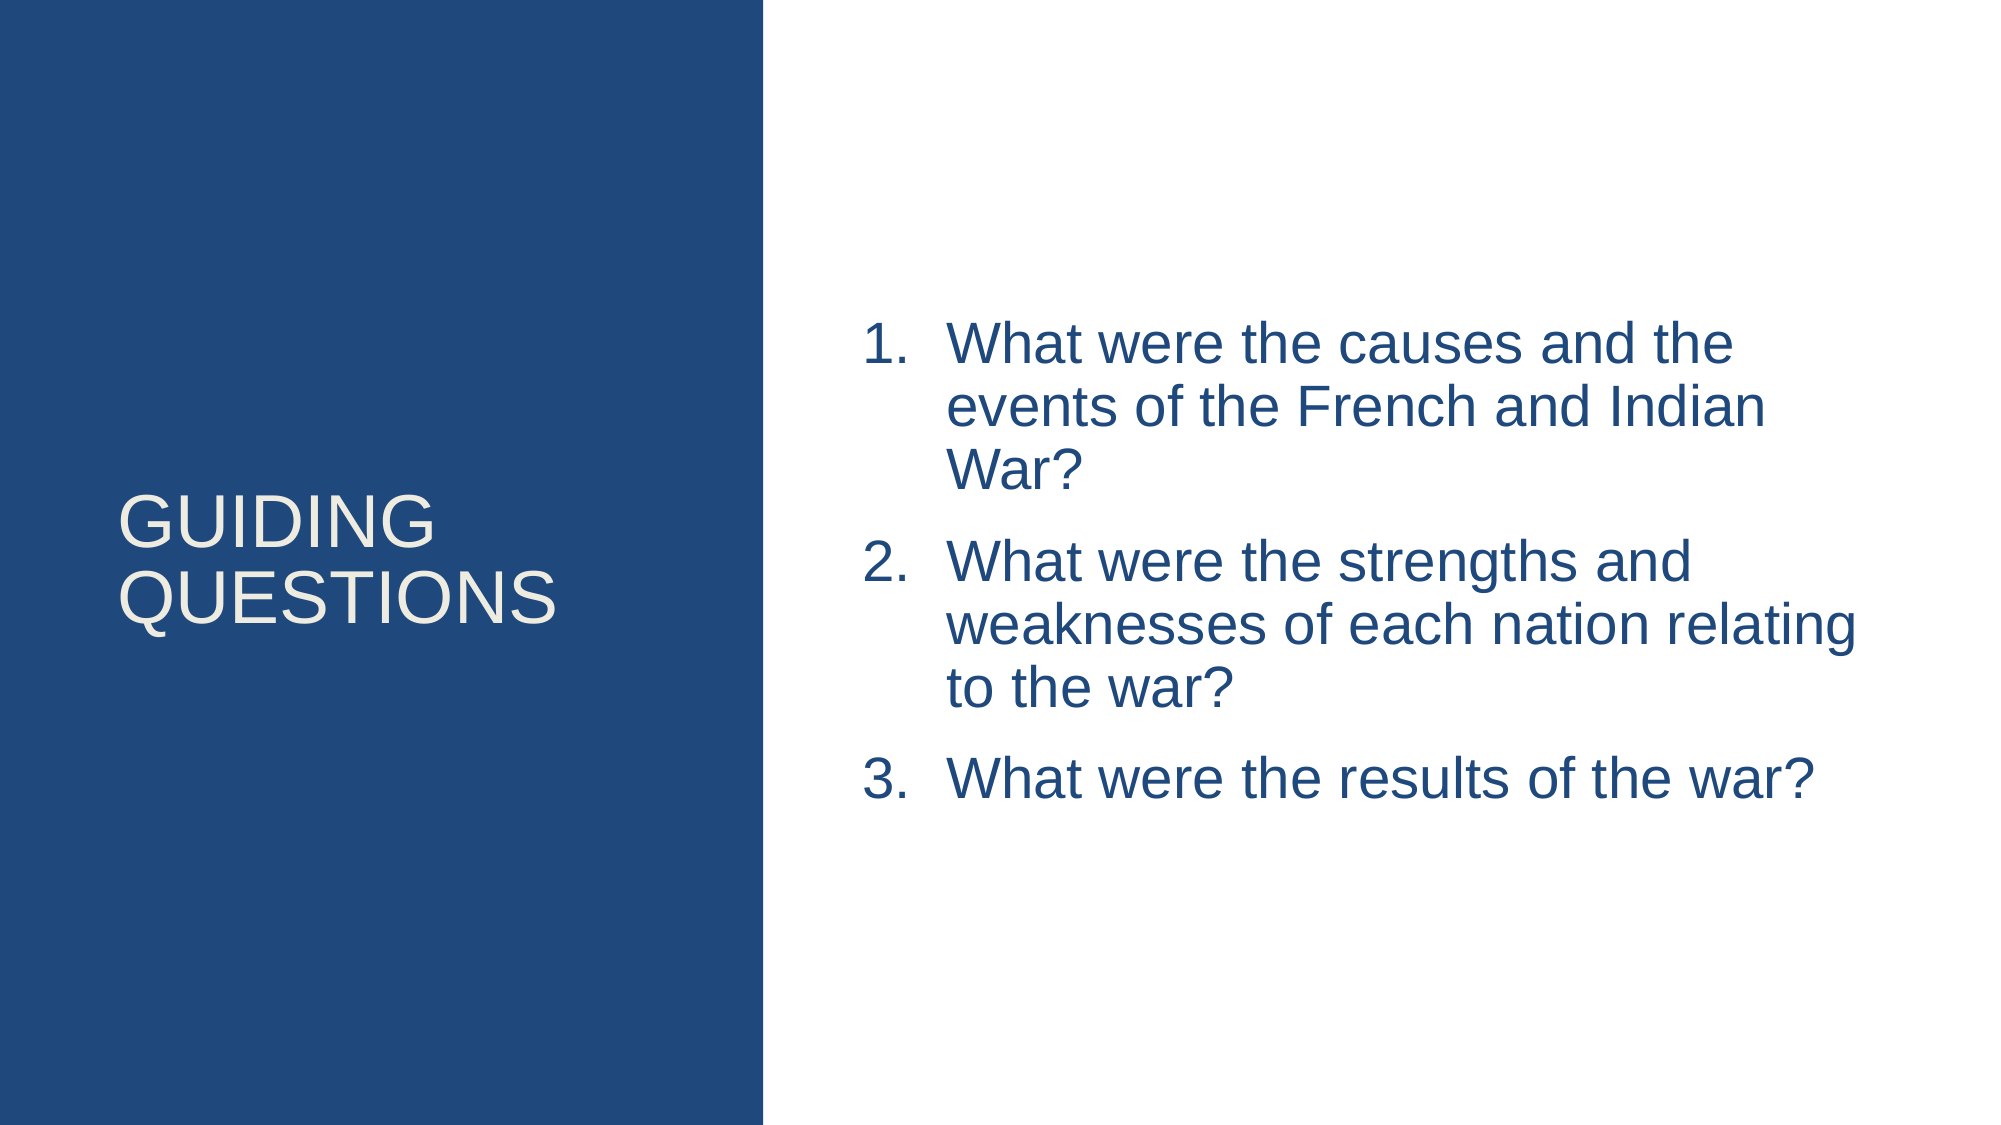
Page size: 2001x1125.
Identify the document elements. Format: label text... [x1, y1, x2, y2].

list What were the causes and the events of the French and Indian War? What were the strengths and weaknesses of each nation relating to the war? What were the results of the war? [847, 137, 1898, 988]
text_box [0, 0, 762, 1125]
title Guiding questions [102, 137, 711, 988]
text_box [762, 0, 2000, 1125]
